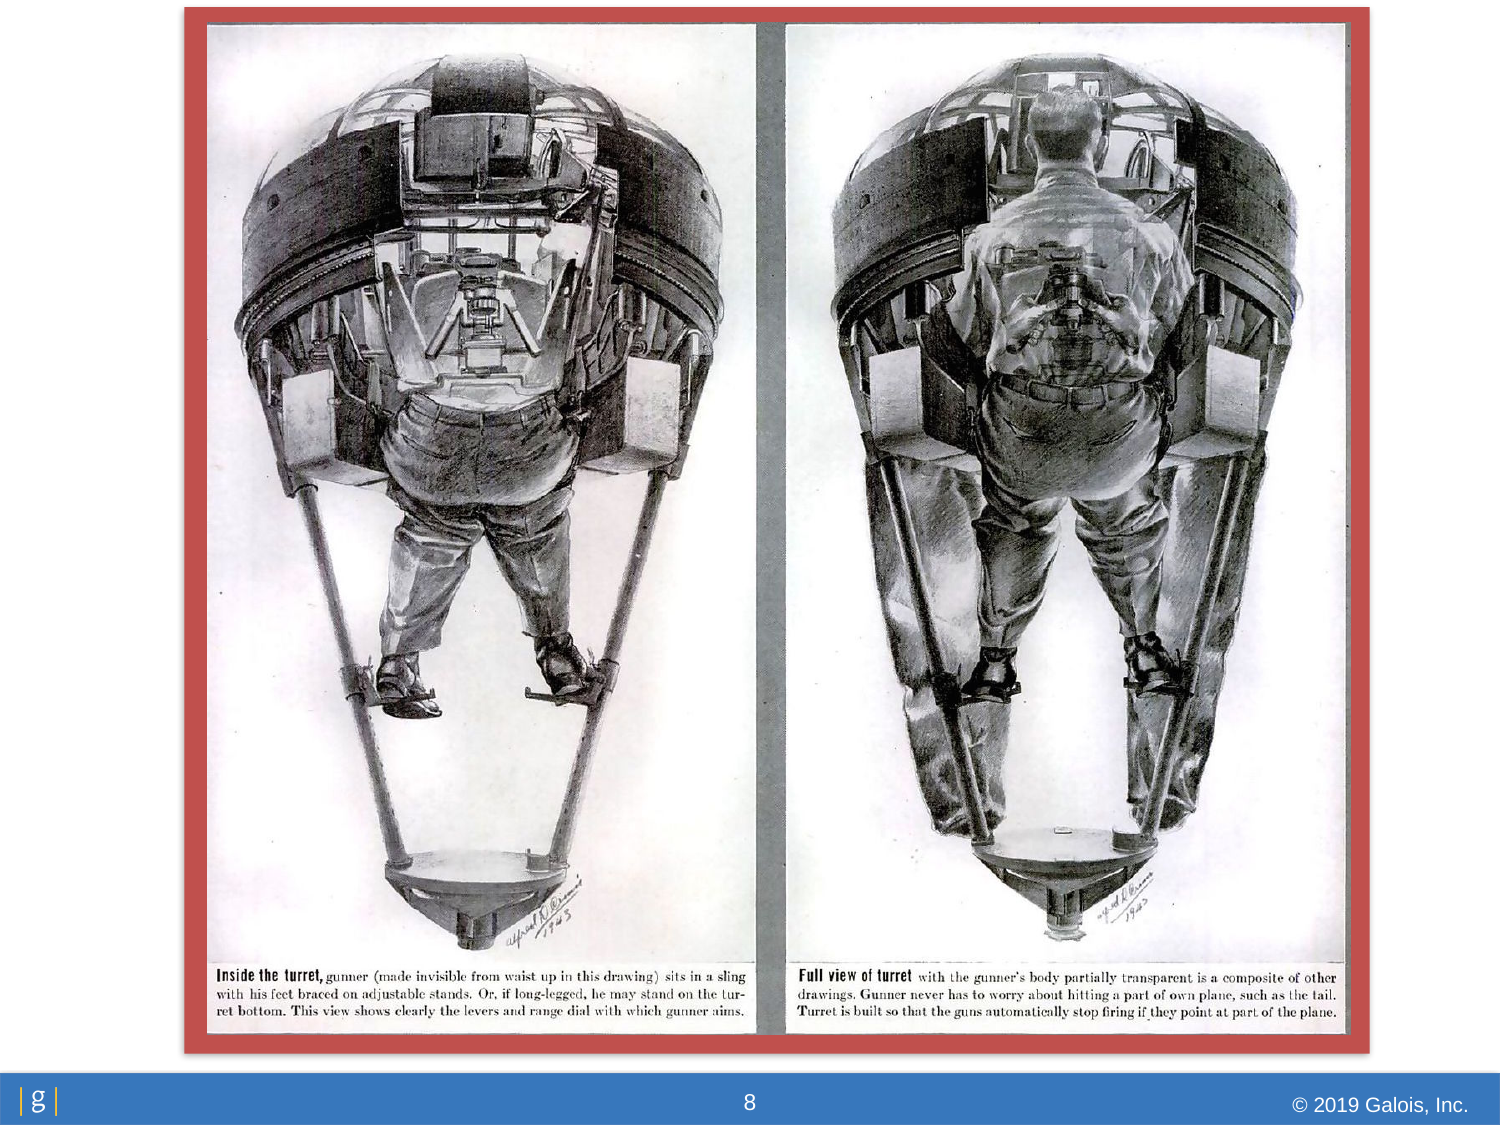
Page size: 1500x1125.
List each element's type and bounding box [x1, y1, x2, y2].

text_box [184, 6, 1370, 1054]
picture [20, 1087, 57, 1116]
picture [207, 22, 1351, 1036]
